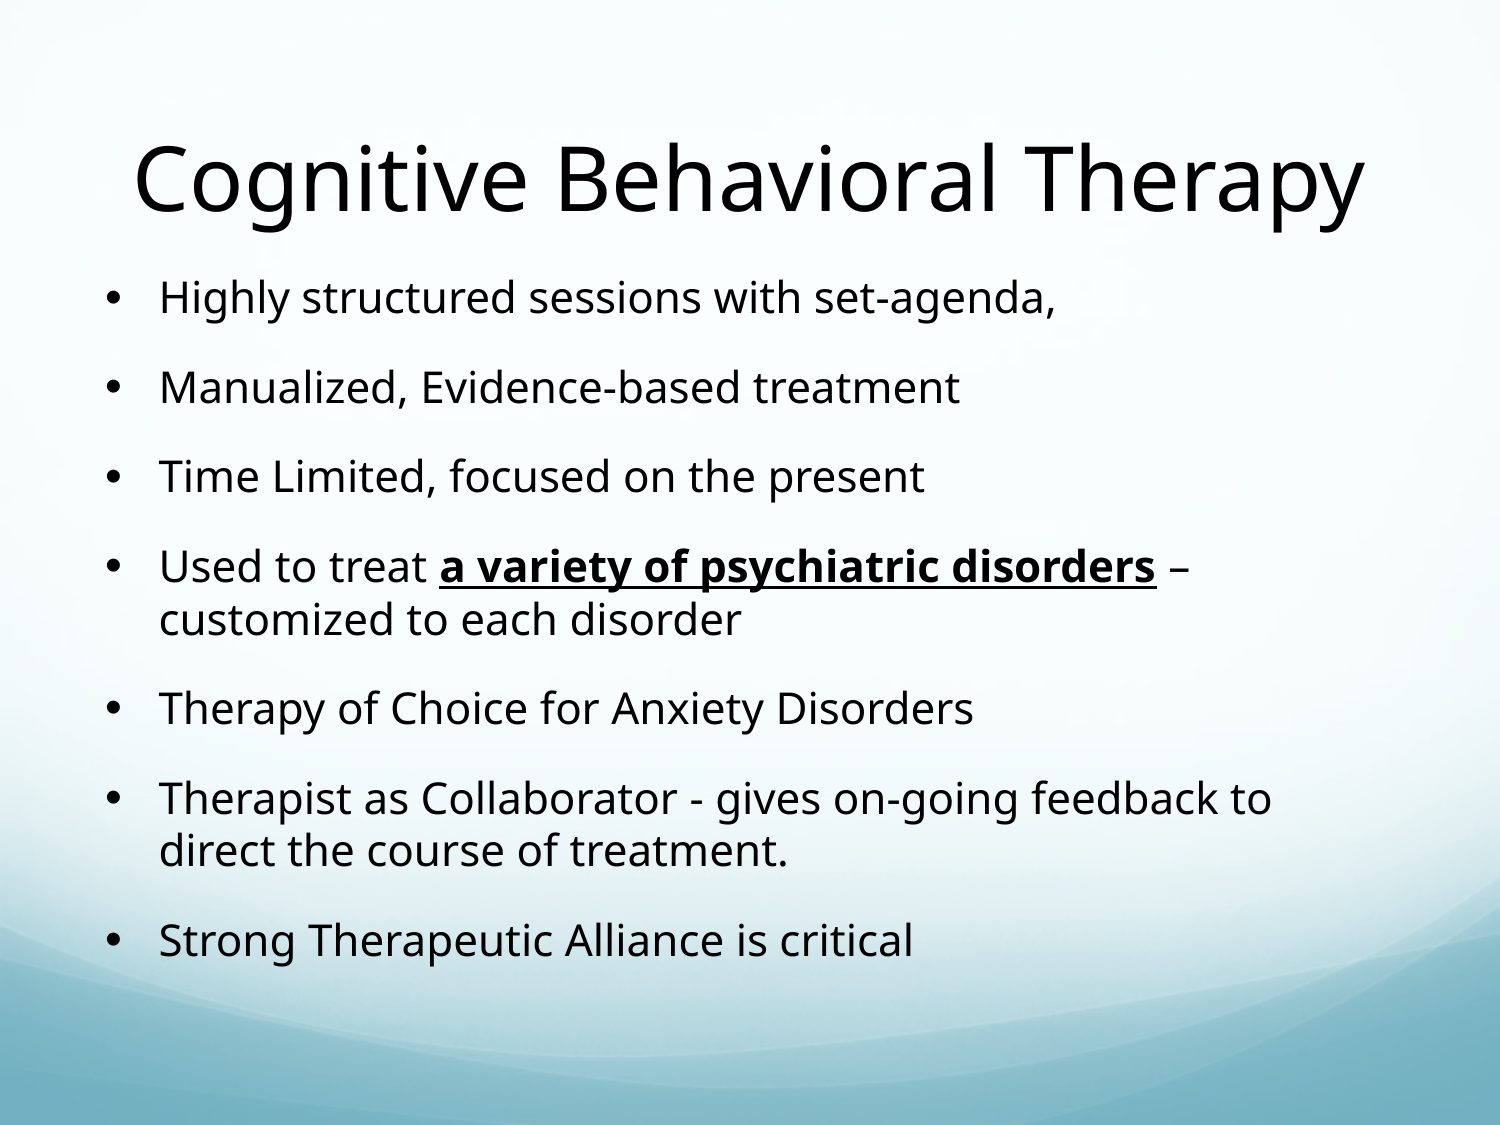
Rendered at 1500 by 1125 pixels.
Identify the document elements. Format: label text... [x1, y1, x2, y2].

title Cognitive Behavioral Therapy [90, 17, 1410, 237]
list Highly structured sessions with set-agenda, Manualized, Evidence-based treatment Time Limited, focused on the present Used to treat a variety of psychiatric disorders – customized to each disorder Therapy of Choice for Anxiety Disorders Therapist as Collaborator - gives on-going feedback to direct the course of treatment. Strong Therapeutic Alliance is critical [90, 262, 1410, 975]
